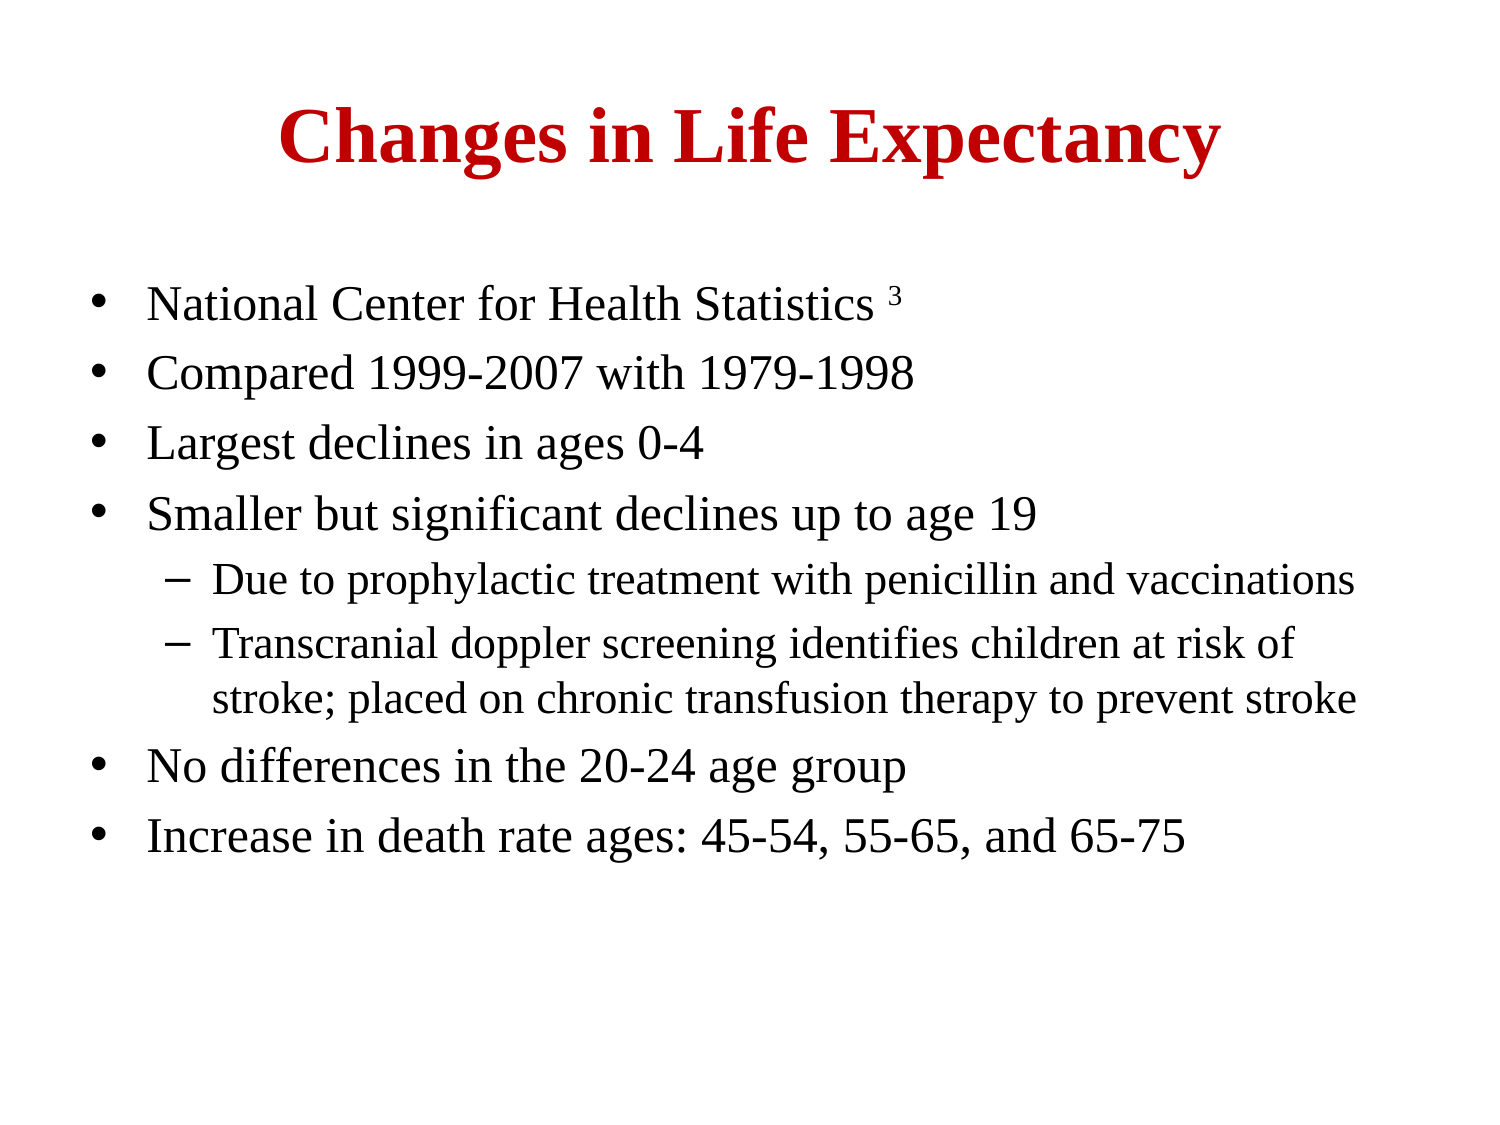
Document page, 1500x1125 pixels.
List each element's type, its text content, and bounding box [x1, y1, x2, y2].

title Changes in Life Expectancy [75, 37, 1425, 225]
list National Center for Health Statistics 3 Compared 1999-2007 with 1979-1998 Largest declines in ages 0-4 Smaller but significant declines up to age 19 Due to prophylactic treatment with penicillin and vaccinations Transcranial doppler screening identifies children at risk of stroke; placed on chronic transfusion therapy to prevent stroke No differences in the 20-24 age group Increase in death rate ages: 45-54, 55-65, and 65-75 [75, 262, 1425, 1005]
